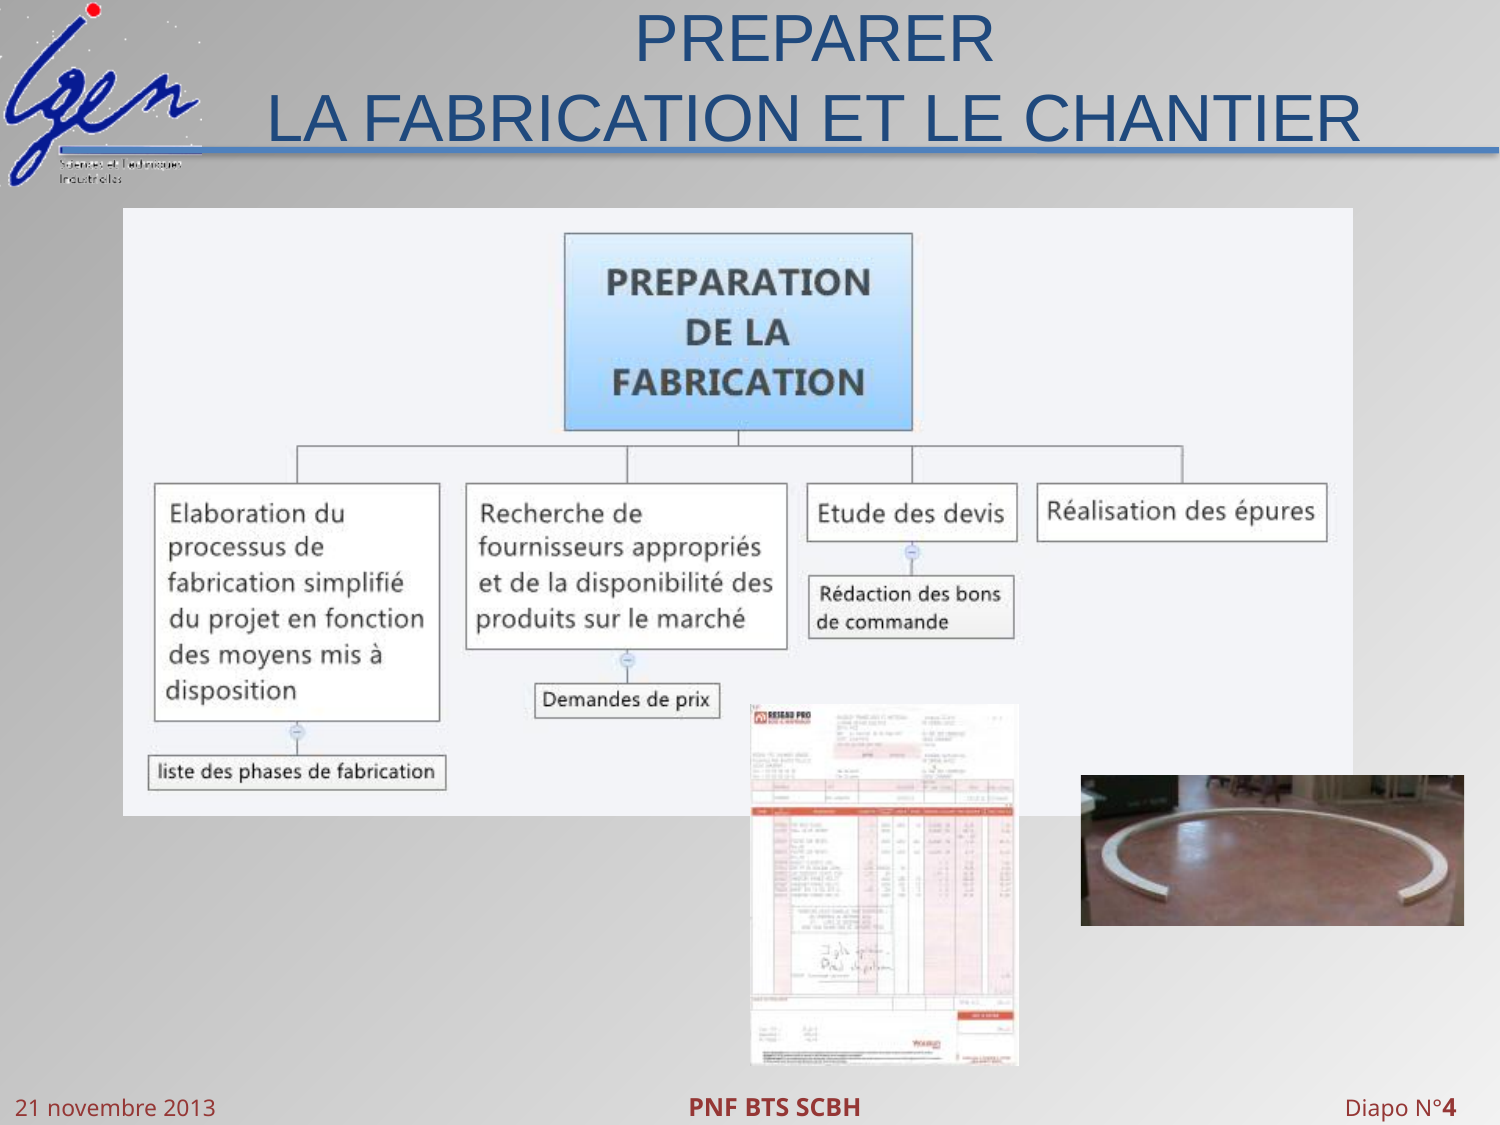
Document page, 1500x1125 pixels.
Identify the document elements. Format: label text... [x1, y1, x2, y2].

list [123, 207, 1353, 817]
picture [58, 147, 63, 160]
picture [1080, 774, 1465, 926]
title PREPARER LA FABRICATION ET LE CHANTIER [206, 0, 1425, 150]
picture [0, 1, 202, 190]
picture [749, 703, 1019, 1066]
